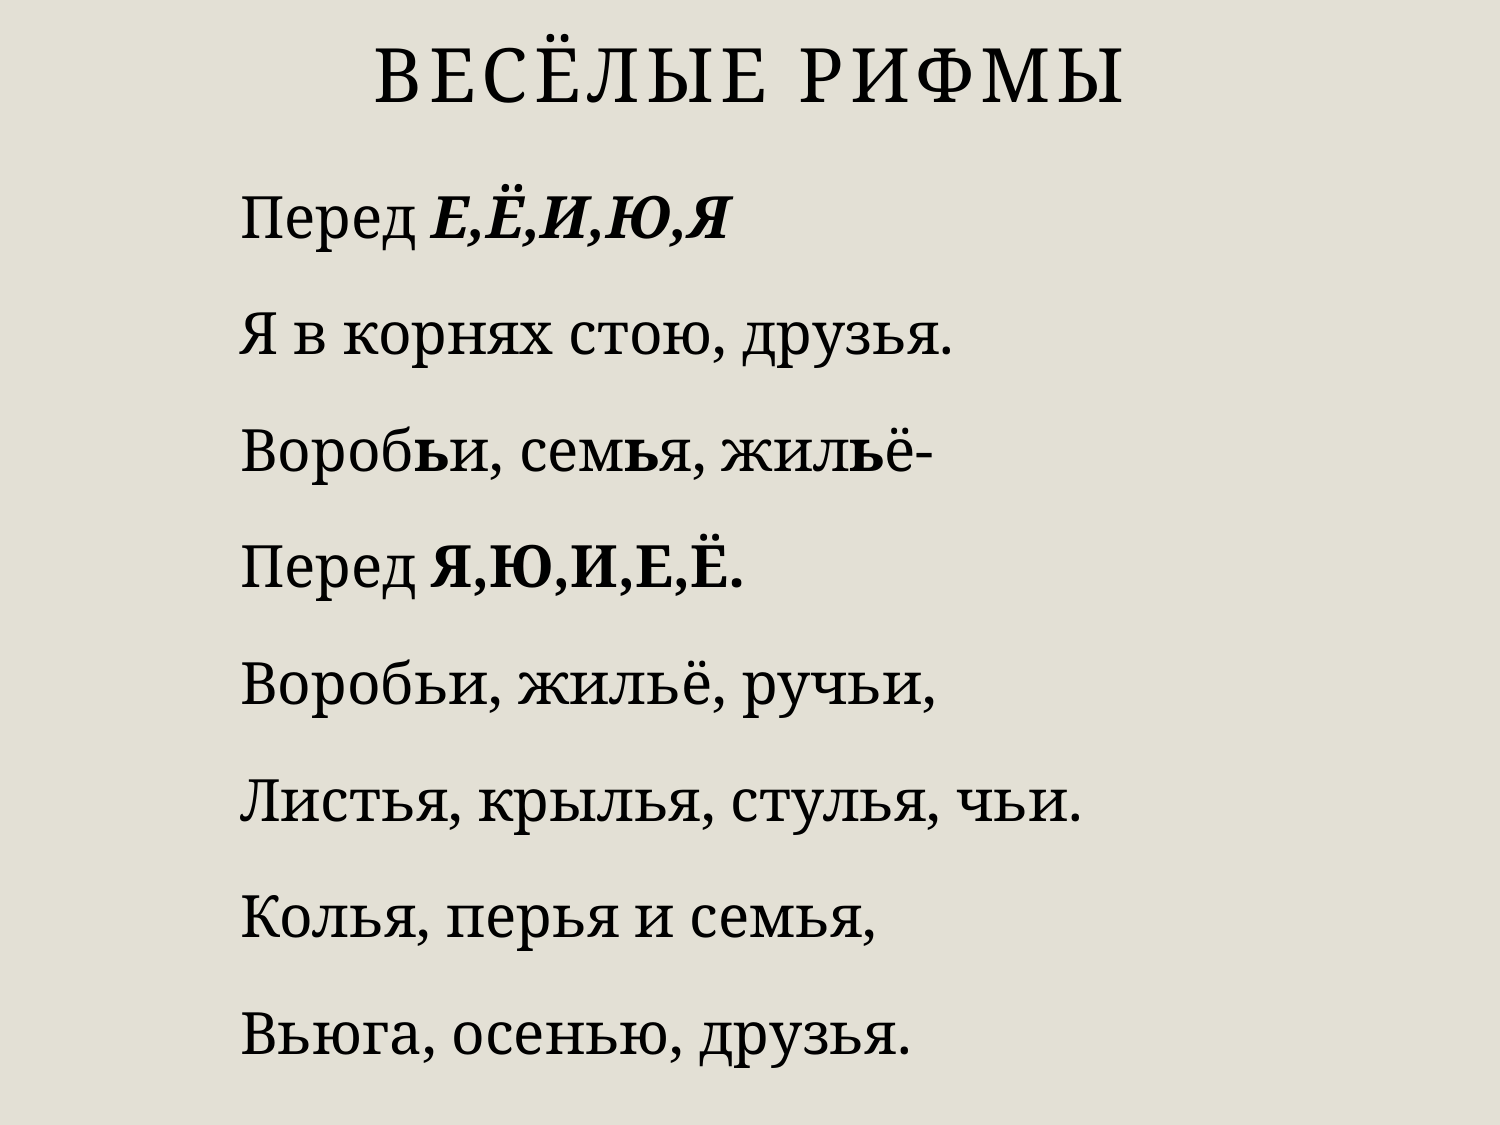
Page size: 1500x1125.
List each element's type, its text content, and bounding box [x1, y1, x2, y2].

list Перед Е,Ё,И,Ю,Я Я в корнях стою, друзья. Воробьи, семья, жильё- Перед Я,Ю,И,Е,Ё. Воробьи, жильё, ручьи, Листья, крылья, стулья, чьи. Колья, перья и семья, Вьюга, осенью, друзья. [224, 136, 1276, 901]
title Весёлые рифмы [225, 0, 1275, 126]
